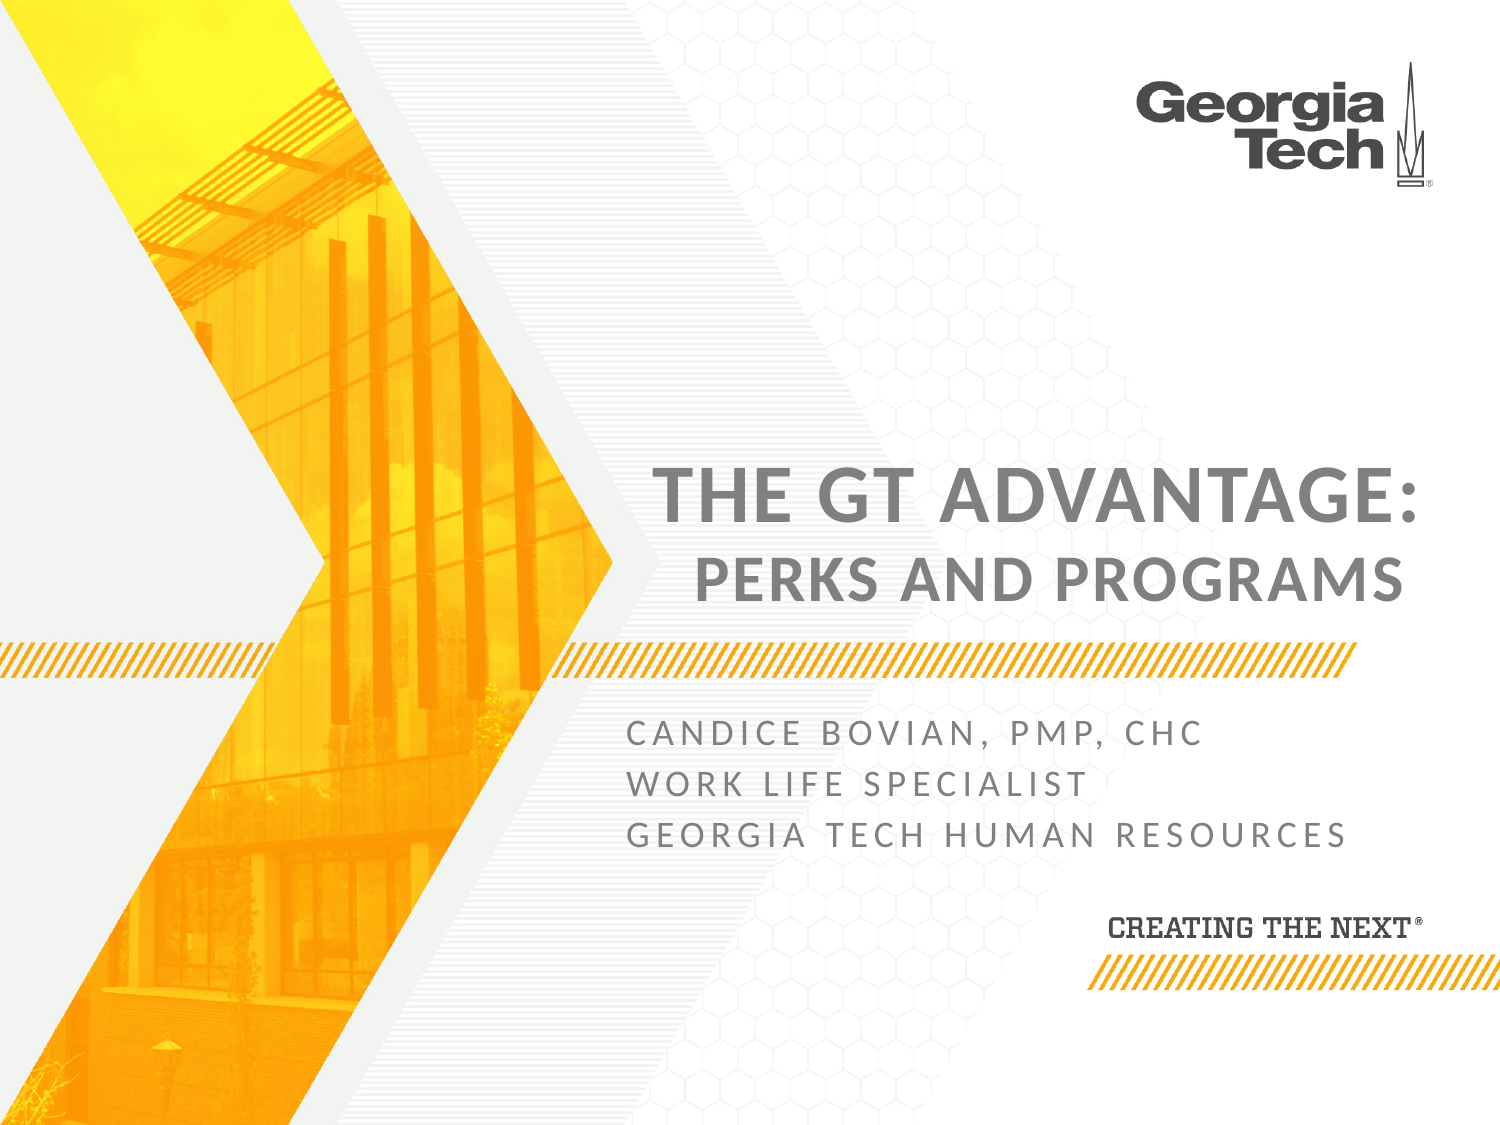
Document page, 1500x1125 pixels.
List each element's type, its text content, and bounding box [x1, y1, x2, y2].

subtitle Candice Bovian, pmp, chc Work life specialist Georgia tech human resources [611, 701, 1448, 899]
title The GT Advantage: perks and programs [611, 255, 1488, 623]
picture [0, 0, 1500, 1125]
